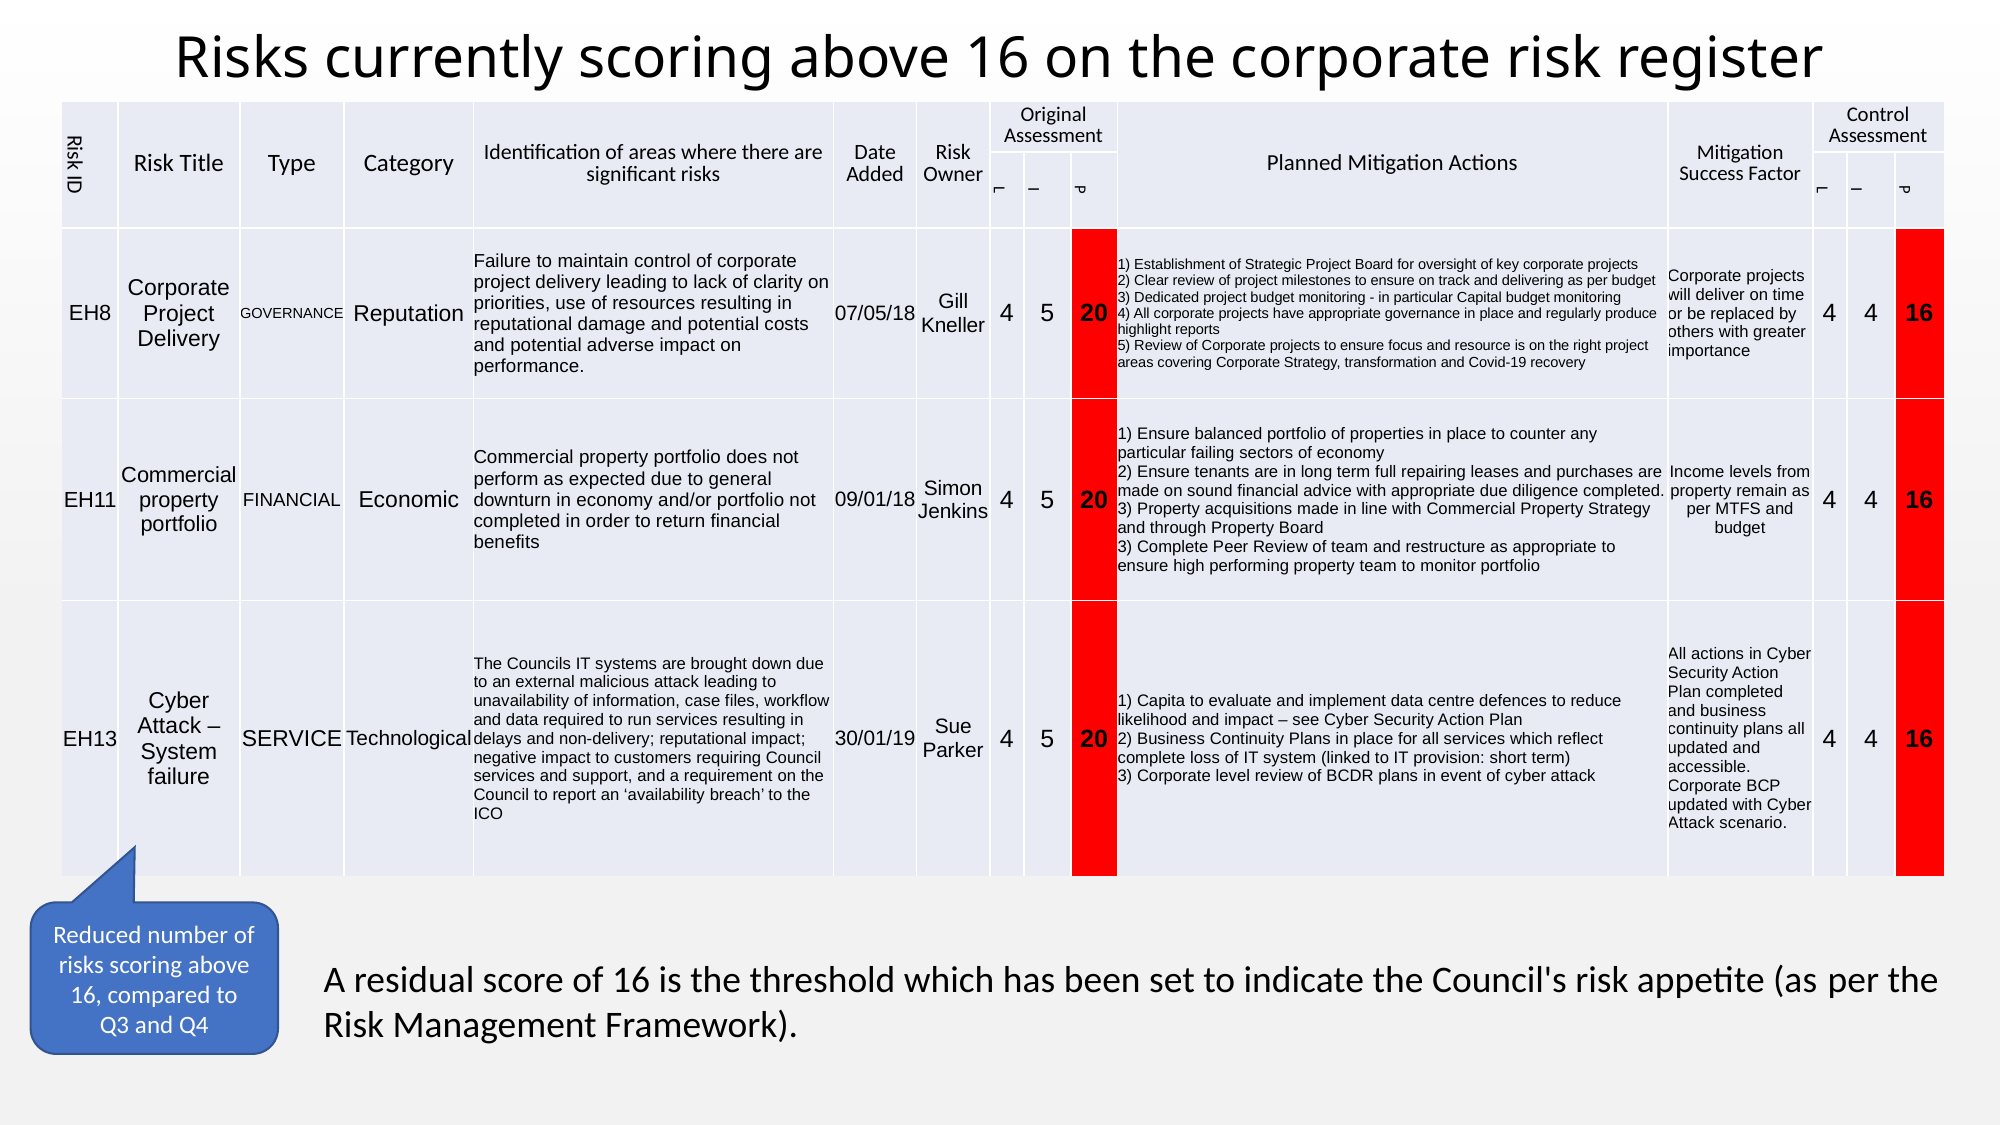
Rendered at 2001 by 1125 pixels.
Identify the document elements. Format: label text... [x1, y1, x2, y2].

table_header Risk ID [62, 102, 117, 227]
table_cell I [1025, 153, 1070, 227]
table_cell The Councils IT systems are brought down due to an external malicious attack leading to unavailability of information, case files, workflow and data required to run services resulting in delays and non-delivery; reputational impact; negative impact to customers requiring Council services and support, and a requirement on the Council to report an ‘availability breach’ to the ICO [474, 601, 833, 876]
table_cell 20 [1072, 601, 1117, 876]
table_cell FINANCIAL [241, 399, 343, 600]
table_cell 16 [1896, 601, 1944, 876]
table_cell Commercial property portfolio [119, 399, 239, 600]
table_header Category [345, 102, 473, 227]
table_header Control Assessment [1814, 102, 1944, 151]
table_header Type [241, 102, 343, 227]
table_cell 4 [991, 229, 1023, 398]
table_cell 4 [991, 399, 1023, 600]
text_box A residual score of 16 is the threshold which has been set to indicate the Council's risk appetite (as per the Risk Management Framework). [308, 947, 2000, 1098]
table_cell P [1072, 153, 1117, 227]
table_cell Technological [345, 601, 473, 876]
table_cell Cyber Attack – System failure [119, 601, 239, 876]
table_header Mitigation Success Factor [1669, 102, 1812, 227]
table_cell Corporate Project Delivery [119, 229, 239, 398]
table_header Original Assessment [991, 102, 1117, 151]
table_cell P [1896, 153, 1944, 227]
text_box Reduced number of risks scoring above 16, compared to Q3 and Q4 [29, 844, 280, 1055]
table_cell EH11 [62, 399, 117, 600]
table_cell Economic [345, 399, 473, 600]
table_cell 5 [1025, 601, 1070, 876]
table_cell 16 [1896, 399, 1944, 600]
table_cell 30/01/19 [834, 601, 916, 876]
table_cell 1) Capita to evaluate and implement data centre defences to reduce likelihood and impact – see Cyber Security Action Plan 2) Business Continuity Plans in place for all services which reflect complete loss of IT system (linked to IT provision: short term) 3) Corporate level review of BCDR plans in event of cyber attack [1118, 601, 1667, 876]
table_cell 20 [1072, 229, 1117, 398]
table_cell 4 [1814, 229, 1846, 398]
table_cell Reputation [345, 229, 473, 398]
table_cell 16 [1896, 229, 1944, 398]
table_header Date Added [834, 102, 916, 227]
table_header Identification of areas where there are significant risks [474, 102, 833, 227]
table_cell 4 [1848, 601, 1894, 876]
table_header Planned Mitigation Actions [1118, 102, 1667, 227]
table_cell Income levels from property remain as per MTFS and budget [1669, 399, 1812, 600]
table_cell Failure to maintain control of corporate project delivery leading to lack of clarity on priorities, use of resources resulting in reputational damage and potential costs and potential adverse impact on performance. [474, 229, 833, 398]
table_cell I [1848, 153, 1894, 227]
table_header Risk Owner [917, 102, 989, 227]
table_cell 20 [1072, 399, 1117, 600]
title Risks currently scoring above 16 on the corporate risk register [137, 0, 1863, 102]
table_cell L [1814, 153, 1846, 227]
table_cell 1) Ensure balanced portfolio of properties in place to counter any particular failing sectors of economy 2) Ensure tenants are in long term full repairing leases and purchases are made on sound financial advice with appropriate due diligence completed. 3) Property acquisitions made in line with Commercial Property Strategy and through Property Board 3) Complete Peer Review of team and restructure as appropriate to ensure high performing property team to monitor portfolio [1118, 399, 1667, 600]
table_cell 5 [1025, 229, 1070, 398]
table_cell 1) Establishment of Strategic Project Board for oversight of key corporate projects 2) Clear review of project milestones to ensure on track and delivering as per budget 3) Dedicated project budget monitoring - in particular Capital budget monitoring 4) All corporate projects have appropriate governance in place and regularly produce highlight reports 5) Review of Corporate projects to ensure focus and resource is on the right project areas covering Corporate Strategy, transformation and Covid-19 recovery [1118, 229, 1667, 398]
table_cell EH13 [62, 601, 117, 876]
table_cell 4 [1814, 399, 1846, 600]
table_cell 09/01/18 [834, 399, 916, 600]
table_cell Simon Jenkins [917, 399, 989, 600]
table_cell Gill Kneller [917, 229, 989, 398]
table_cell 4 [1848, 229, 1894, 398]
table_cell Sue Parker [917, 601, 989, 876]
table_cell 4 [1848, 399, 1894, 600]
table_cell 4 [991, 601, 1023, 876]
table_header Risk Title [119, 102, 239, 227]
table_cell SERVICE [241, 601, 343, 876]
table_cell 07/05/18 [834, 229, 916, 398]
table_cell 4 [1814, 601, 1846, 876]
table_cell Corporate projects will deliver on time or be replaced by others with greater importance [1669, 229, 1812, 398]
table_cell 5 [1025, 399, 1070, 600]
table_cell GOVERNANCE [241, 229, 343, 398]
table_cell L [991, 153, 1023, 227]
table_cell EH8 [62, 229, 117, 398]
table_cell Commercial property portfolio does not perform as expected due to general downturn in economy and/or portfolio not completed in order to return financial benefits [474, 399, 833, 600]
table_cell All actions in Cyber Security Action Plan completed and business continuity plans all updated and accessible. Corporate BCP updated with Cyber Attack scenario. [1669, 601, 1812, 876]
